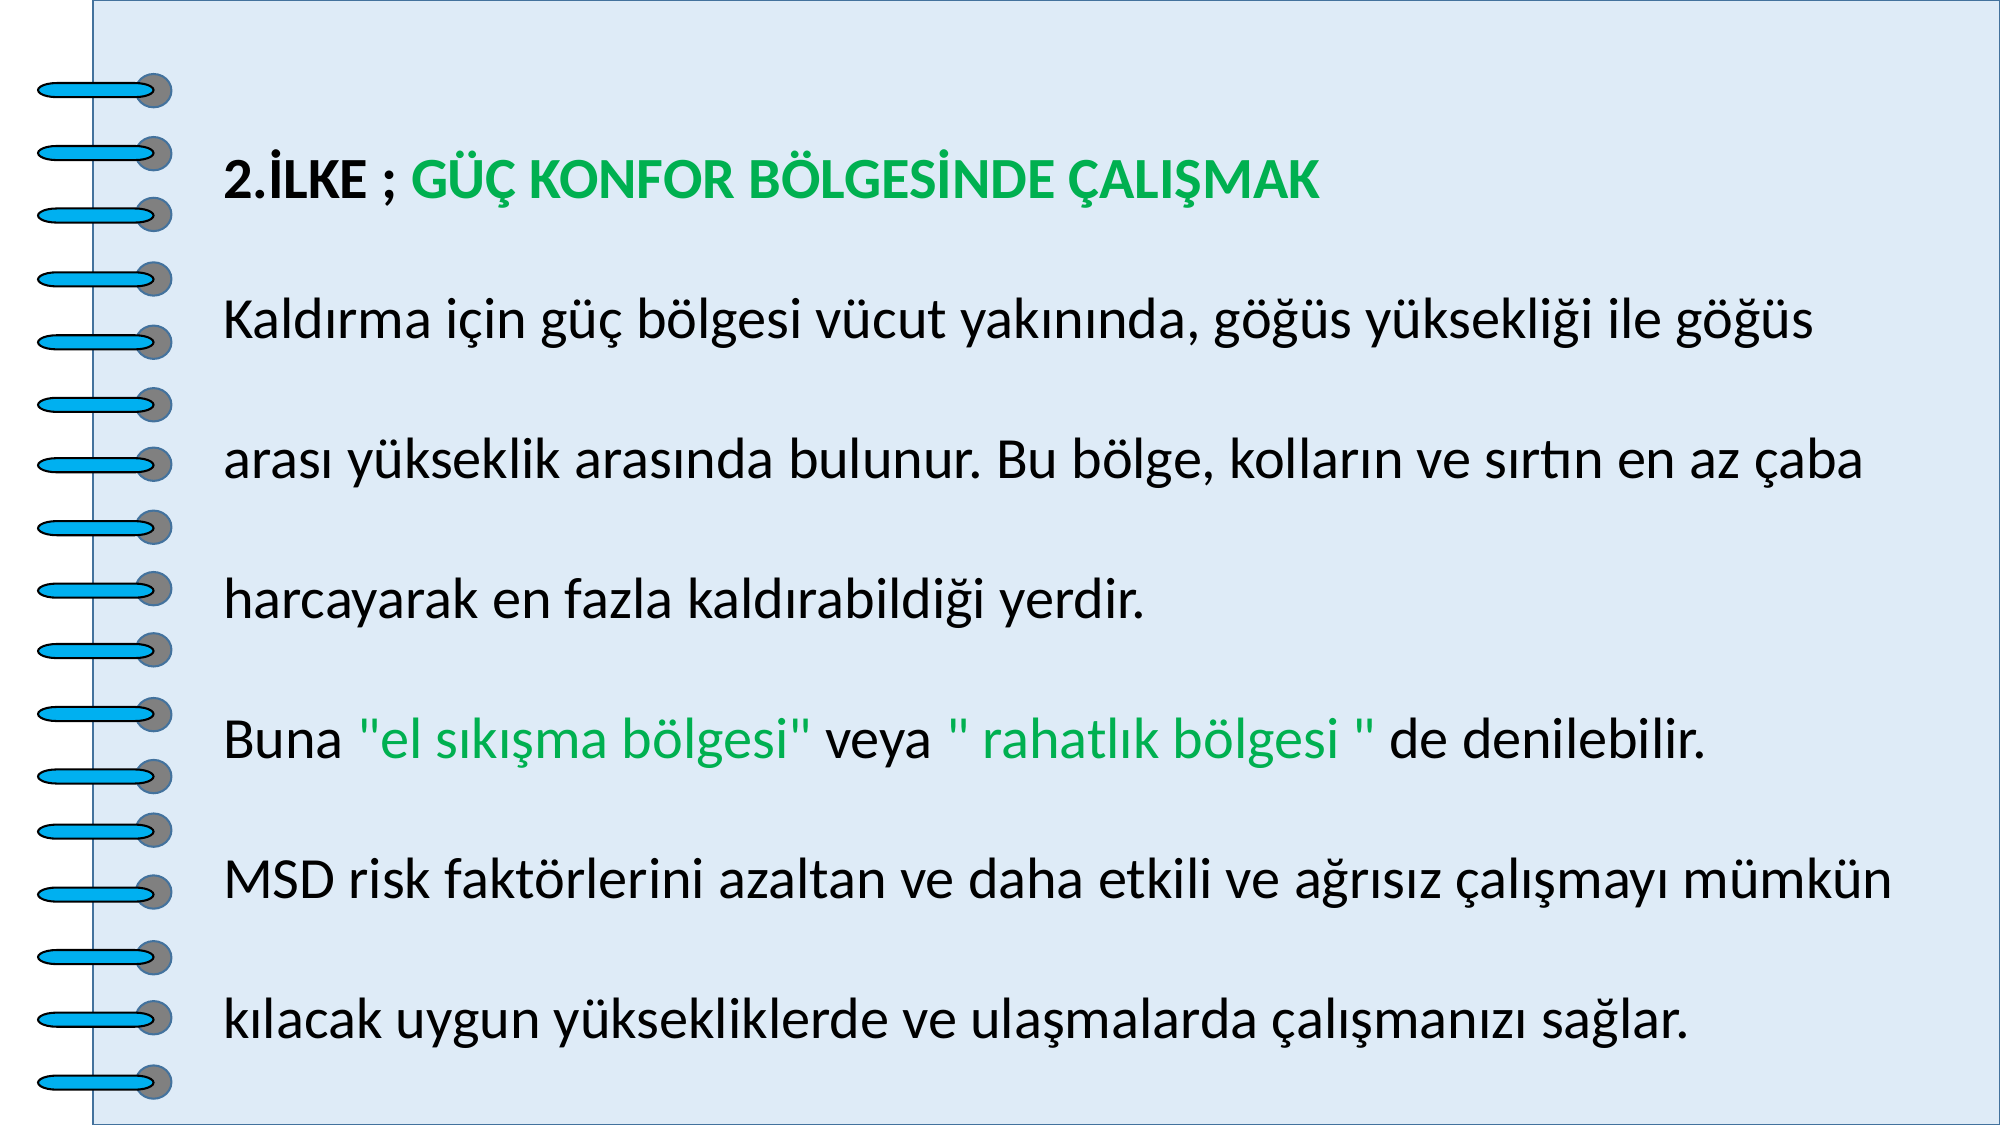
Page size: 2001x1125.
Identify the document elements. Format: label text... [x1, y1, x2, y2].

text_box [135, 73, 172, 1099]
text_box 2.İLKE ; GÜÇ KONFOR BÖLGESİNDE ÇALIŞMAK Kaldırma için güç bölgesi vücut yakınında, göğüs yüksekliği ile göğüs arası yükseklik arasında bulunur. Bu bölge, kolların ve sırtın en az çaba harcayarak en fazla kaldırabildiği yerdir. Buna "el sıkışma bölgesi" veya " rahatlık bölgesi " de denilebilir. MSD risk faktörlerini azaltan ve daha etkili ve ağrısız çalışmayı mümkün kılacak uygun yüksekliklerde ve ulaşmalarda çalışmanızı sağlar. [208, 63, 1931, 1058]
text_box [92, 0, 2000, 1125]
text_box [38, 82, 154, 1090]
